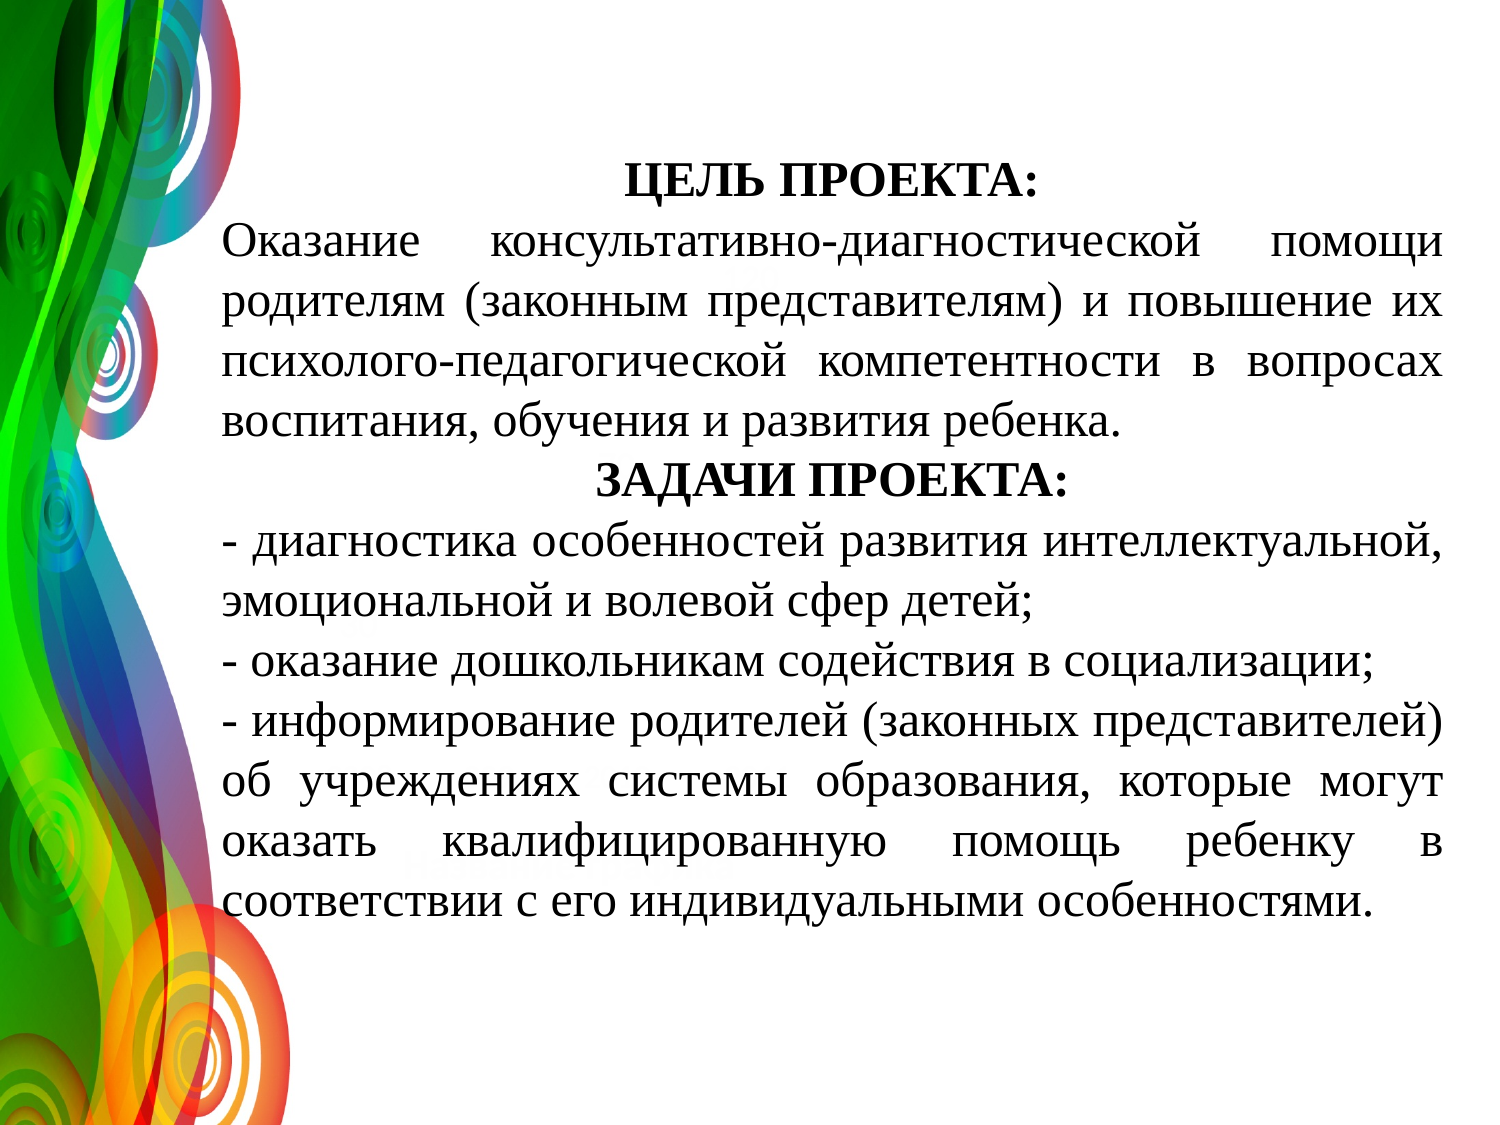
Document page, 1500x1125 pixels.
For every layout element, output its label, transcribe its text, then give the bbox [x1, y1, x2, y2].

text_box ЦЕЛЬ ПРОЕКТА: Оказание консультативно-диагностической помощи родителям (законным представителям) и повышение их психолого-педагогической компетентности в вопросах воспитания, обучения и развития ребенка. ЗАДАЧИ ПРОЕКТА: - диагностика особенностей развития интеллектуальной, эмоциональной и волевой сфер детей; - оказание дошкольникам содействия в социализации; - информирование родителей (законных представителей) об учреждениях системы образования, которые могут оказать квалифицированную помощь ребенку в соответствии с его индивидуальными особенностями. [206, 138, 1459, 934]
picture [0, 0, 1500, 1125]
